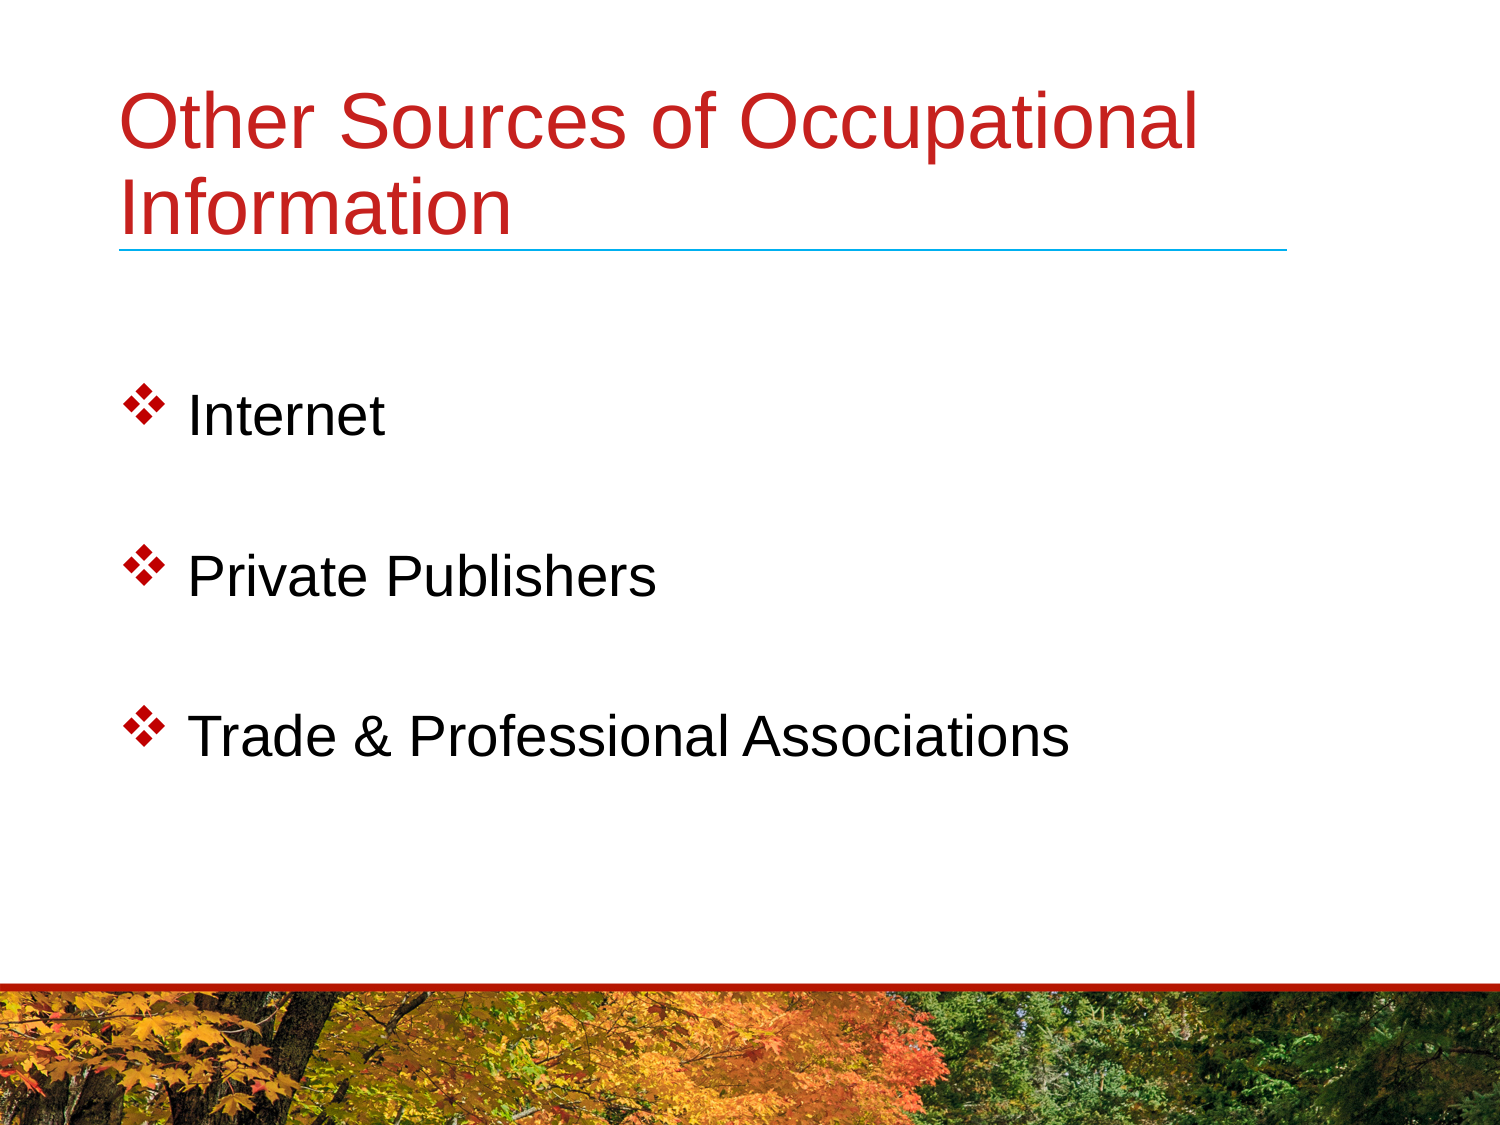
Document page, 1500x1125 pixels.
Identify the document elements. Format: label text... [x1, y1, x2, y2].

title Other Sources of Occupational Information [103, 57, 1397, 275]
list Internet Private Publishers Trade & Professional Associations [103, 299, 1397, 1014]
picture [0, 0, 1500, 1125]
